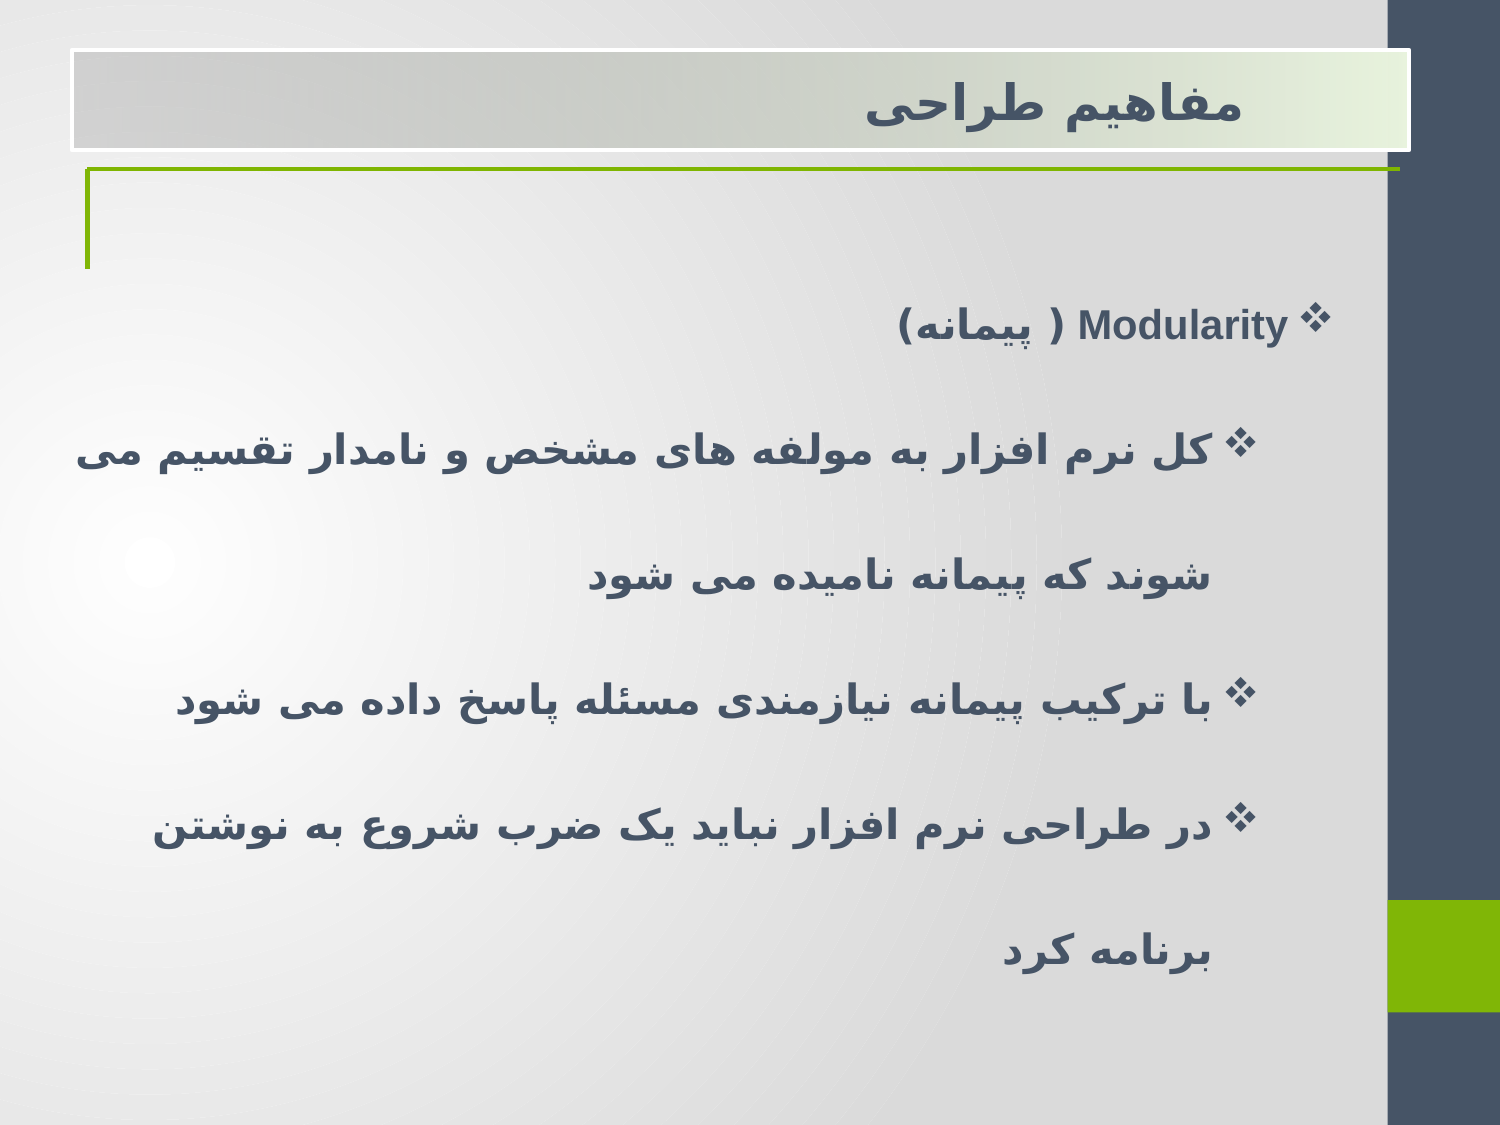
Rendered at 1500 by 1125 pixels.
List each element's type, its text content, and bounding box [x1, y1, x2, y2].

text_box Modularity ( پیمانه) کل نرم افزار به مولفه های مشخص و نامدار تقسیم می شوند که پیمانه نامیده می شود با ترکیب پیمانه نیازمندی مسئله پاسخ داده می شود در طراحی نرم افزار نباید یک ضرب شروع به نوشتن برنامه کرد [50, 215, 1350, 981]
text_box مفاهیم طراحی [70, 48, 1411, 152]
